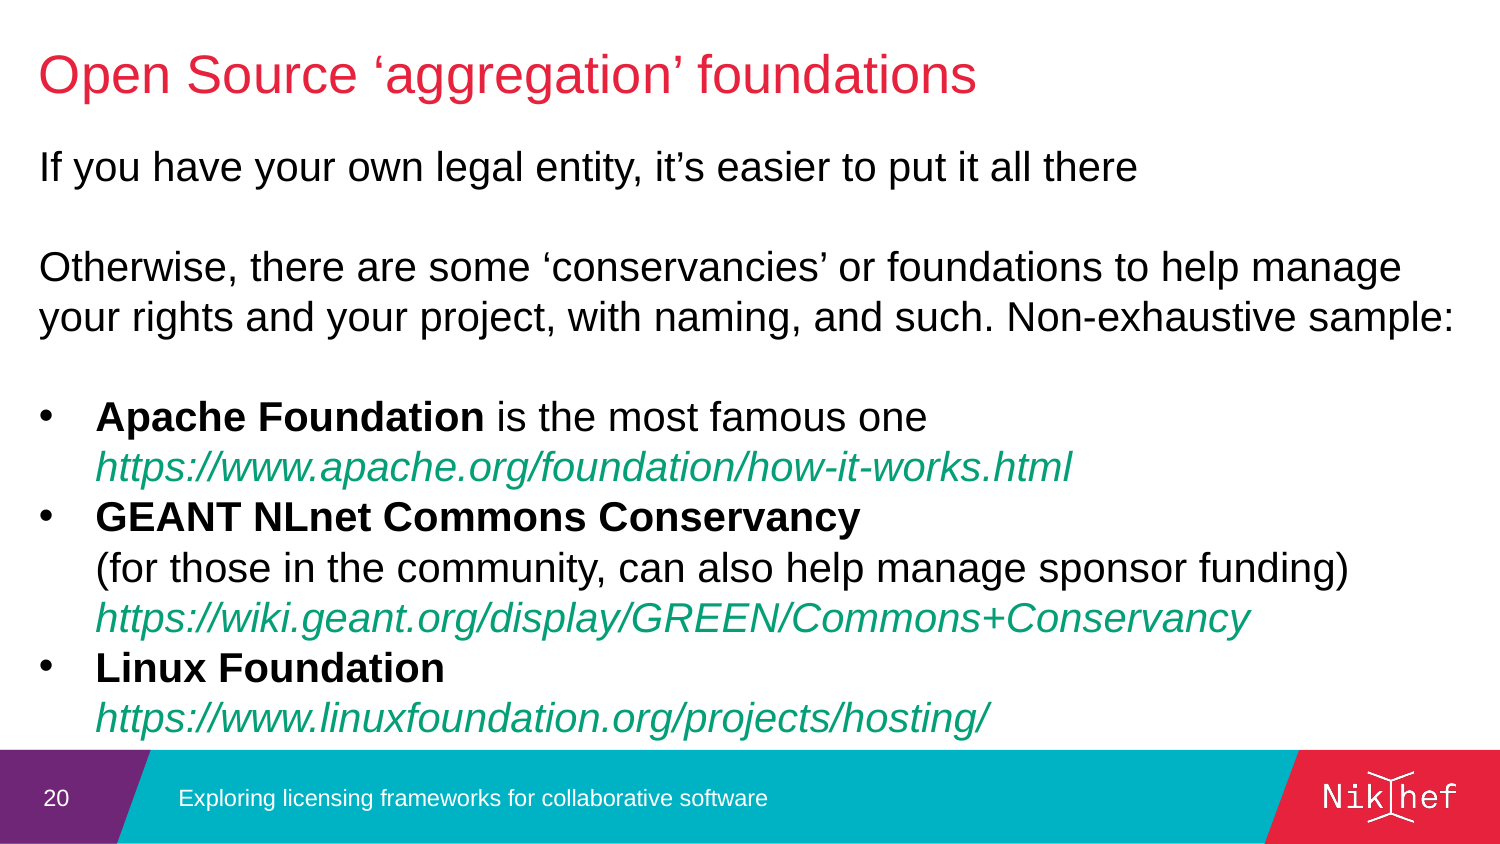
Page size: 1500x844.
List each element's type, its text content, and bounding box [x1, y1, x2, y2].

picture [1324, 771, 1456, 823]
slide_number 20 [42, 782, 73, 812]
list Open Source ‘aggregation’ foundations [38, 38, 1462, 106]
list If you have your own legal entity, it’s easier to put it all there Otherwise, there are some ‘conservancies’ or foundations to help manage your rights and your project, with naming, and such. Non-exhaustive sample: Apache Foundation is the most famous one https://www.apache.org/foundation/how-it-works.html GEANT NLnet Commons Conservancy (for those in the community, can also help manage sponsor funding) https://wiki.geant.org/display/GREEN/Commons+Conservancy Linux Foundation https://www.linuxfoundation.org/projects/hosting/ [38, 139, 1462, 694]
footer Exploring licensing frameworks for collaborative software [163, 755, 1244, 838]
